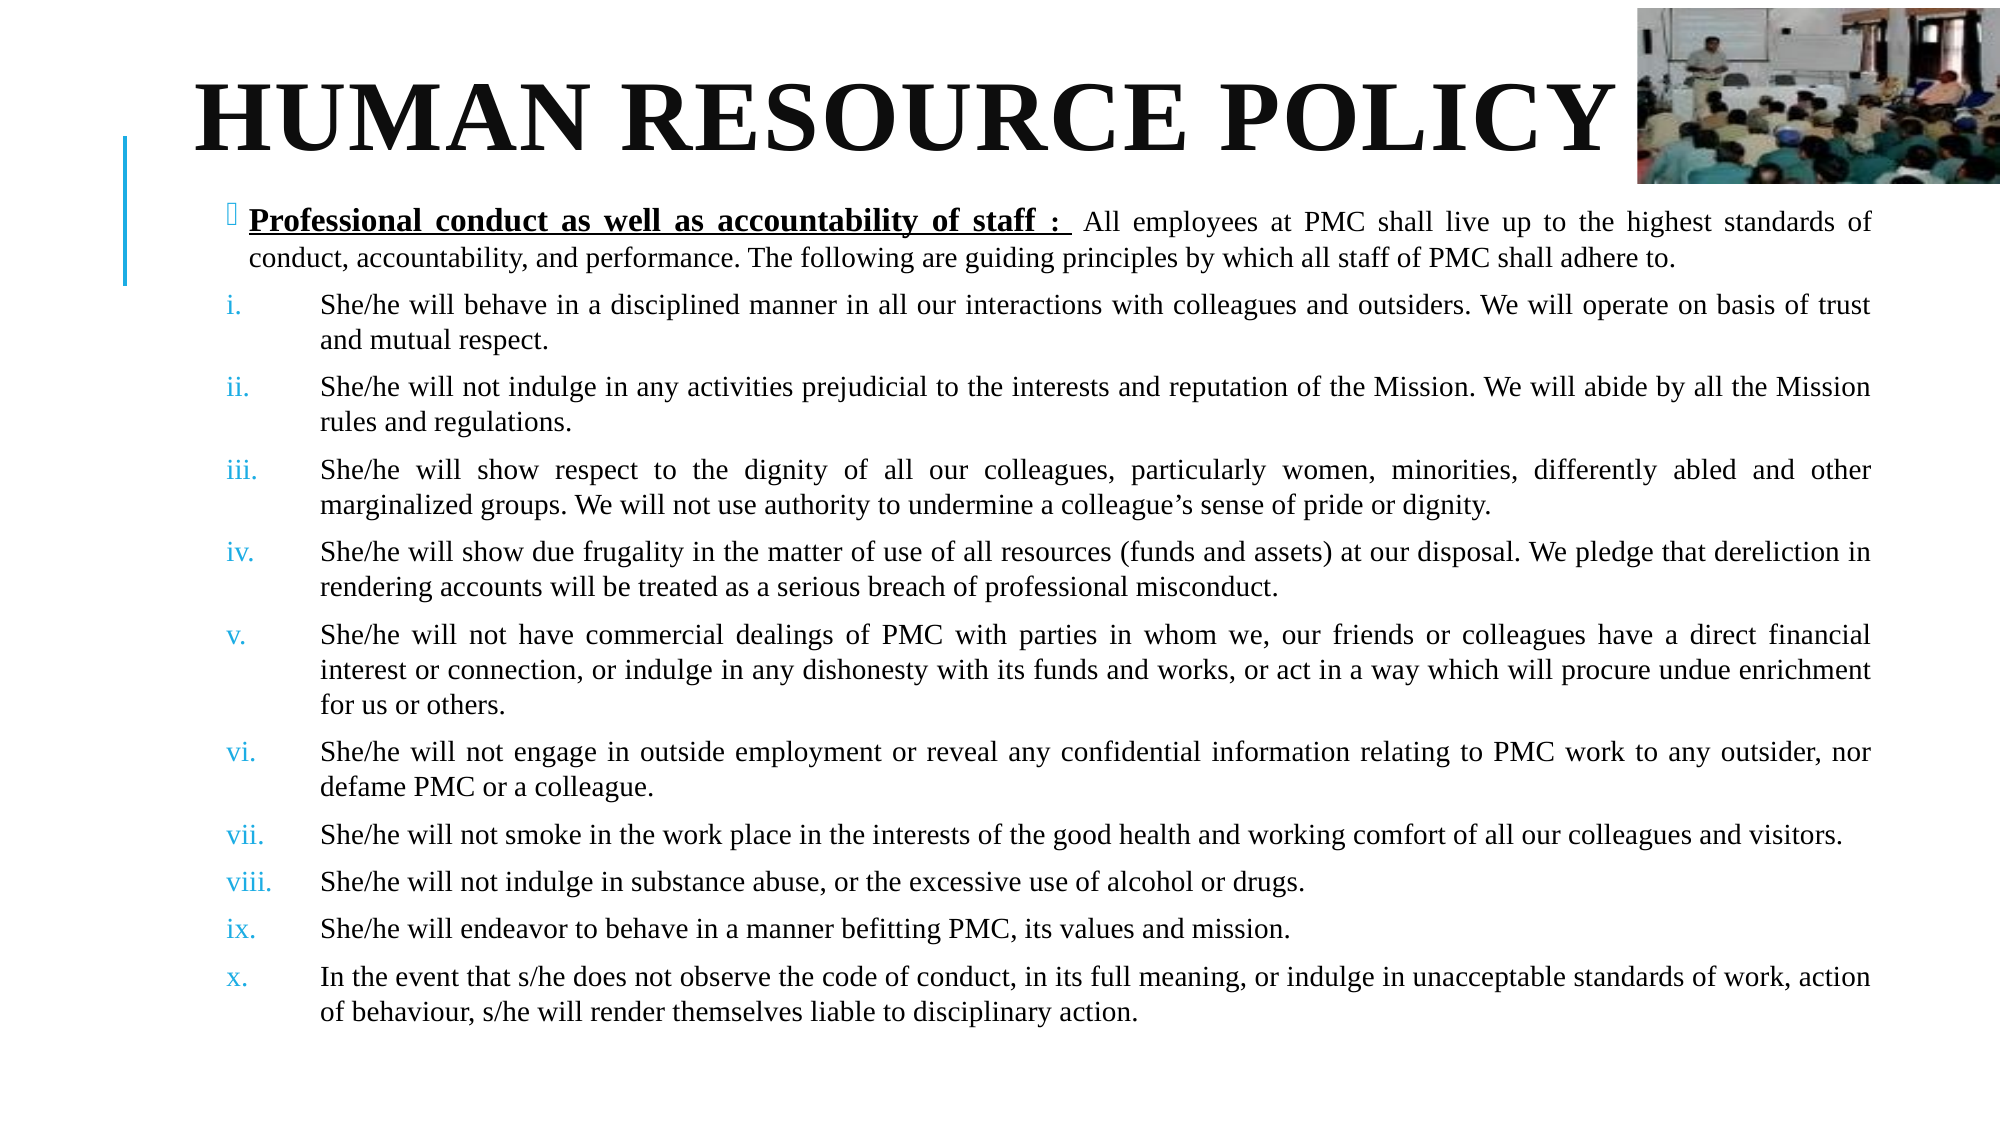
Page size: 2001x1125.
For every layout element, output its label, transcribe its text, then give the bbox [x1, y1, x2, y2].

list Professional conduct as well as accountability of staff : All employees at PMC shall live up to the highest standards of conduct, accountability, and performance. The following are guiding principles by which all staff of PMC shall adhere to. She/he will behave in a disciplined manner in all our interactions with colleagues and outsiders. We will operate on basis of trust and mutual respect. She/he will not indulge in any activities prejudicial to the interests and reputation of the Mission. We will abide by all the Mission rules and regulations. She/he will show respect to the dignity of all our colleagues, particularly women, minorities, differently abled and other marginalized groups. We will not use authority to undermine a colleague’s sense of pride or dignity. She/he will show due frugality in the matter of use of all resources (funds and assets) at our disposal. We pledge that dereliction in rendering accounts will be treated as a serious breach of professional misconduct. She/he will not have commercial dealings of PMC with parties in whom we, our friends or colleagues have a direct financial interest or connection, or indulge in any dishonesty with its funds and works, or act in a way which will procure undue enrichment for us or others. She/he will not engage in outside employment or reveal any confidential information relating to PMC work to any outsider, nor defame PMC or a colleague. She/he will not smoke in the work place in the interests of the good health and working comfort of all our colleagues and visitors. She/he will not indulge in substance abuse, or the excessive use of alcohol or drugs. She/he will endeavor to behave in a manner befitting PMC, its values and mission. In the event that s/he does not observe the code of conduct, in its full meaning, or indulge in unacceptable standards of work, action of behaviour, s/he will render themselves liable to disciplinary action. [168, 190, 1881, 1052]
title Human Resource Policy [179, 30, 1775, 190]
picture [1637, 8, 2000, 184]
